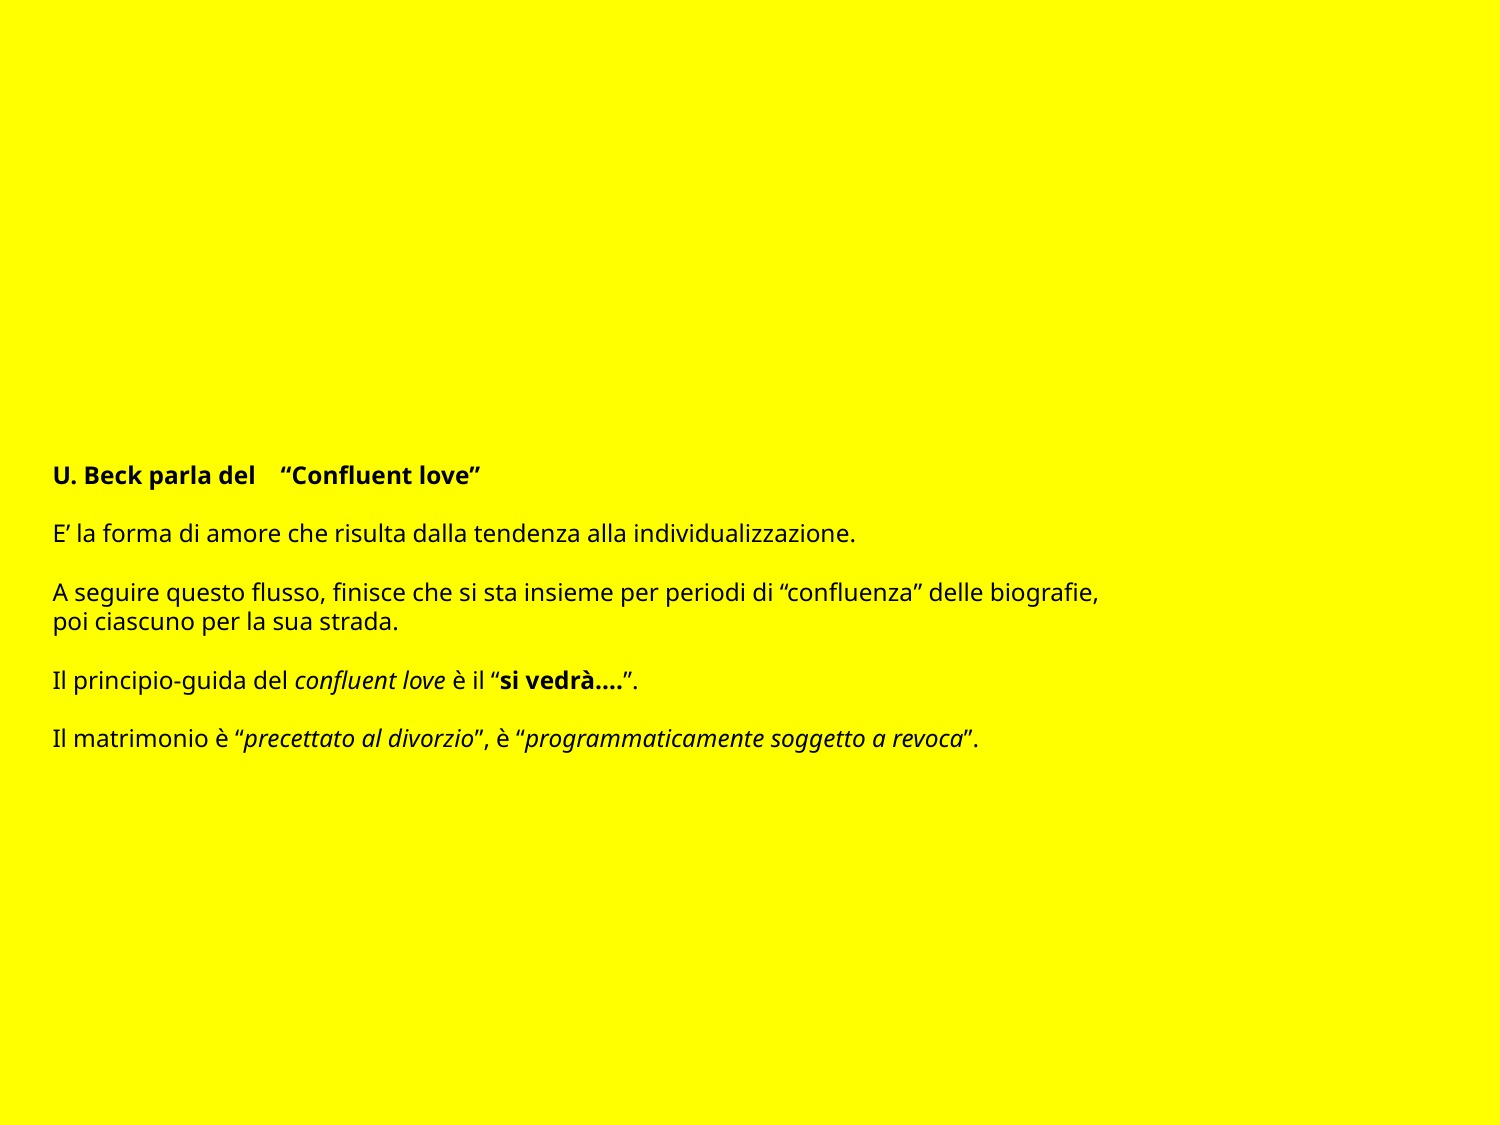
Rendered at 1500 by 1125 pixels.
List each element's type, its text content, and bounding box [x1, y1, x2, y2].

title U. Beck parla del “Confluent love” E’ la forma di amore che risulta dalla tendenza alla individualizzazione. A seguire questo flusso, finisce che si sta insieme per periodi di “confluenza” delle biografie, poi ciascuno per la sua strada. Il principio-guida del confluent love è il “si vedrà….”. Il matrimonio è “precettato al divorzio”, è “programmaticamente soggetto a revoca”. [37, 450, 1475, 763]
